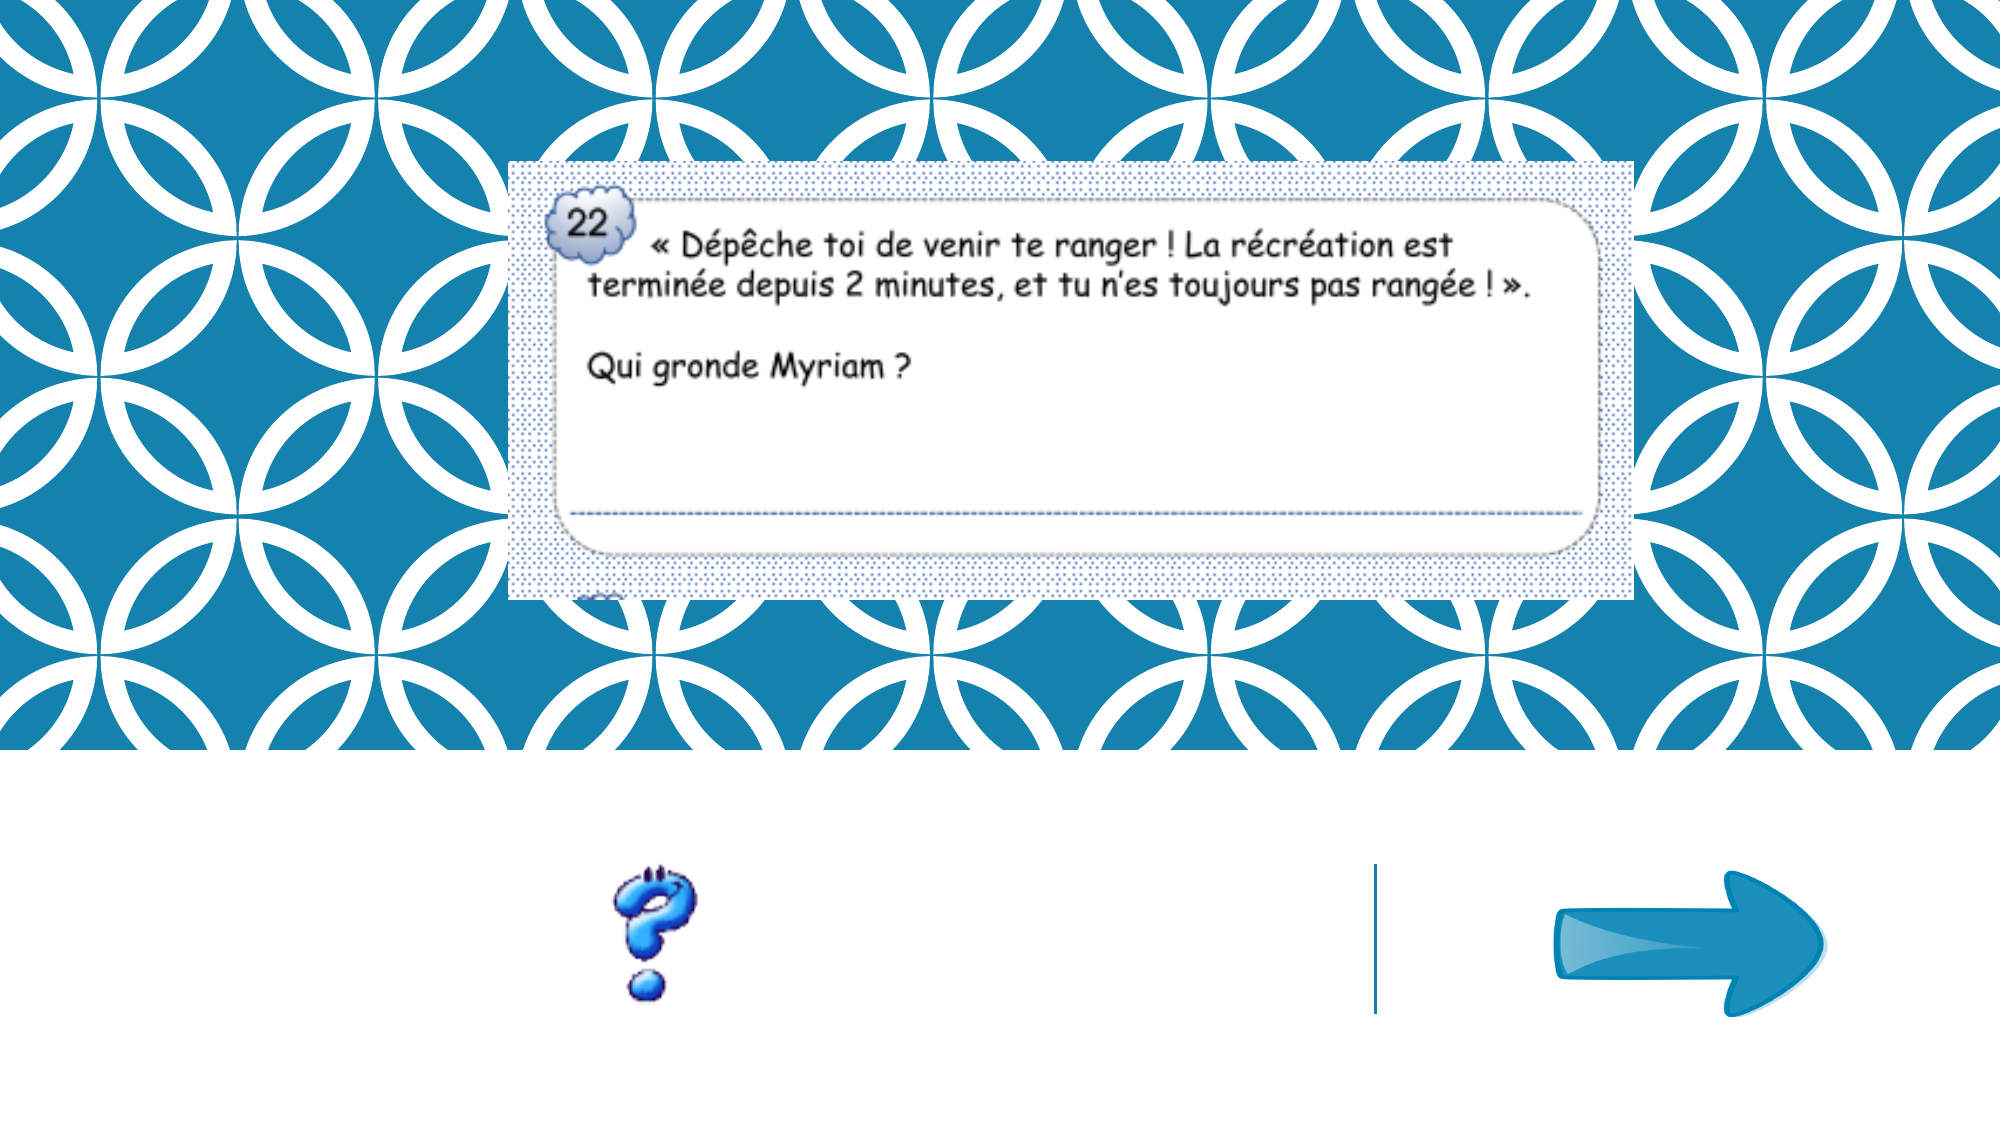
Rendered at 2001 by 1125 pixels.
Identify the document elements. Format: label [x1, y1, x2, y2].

text_box [68, 805, 1318, 1076]
picture [508, 160, 1634, 600]
text_box [0, 0, 2000, 1094]
picture [1532, 847, 1832, 1037]
